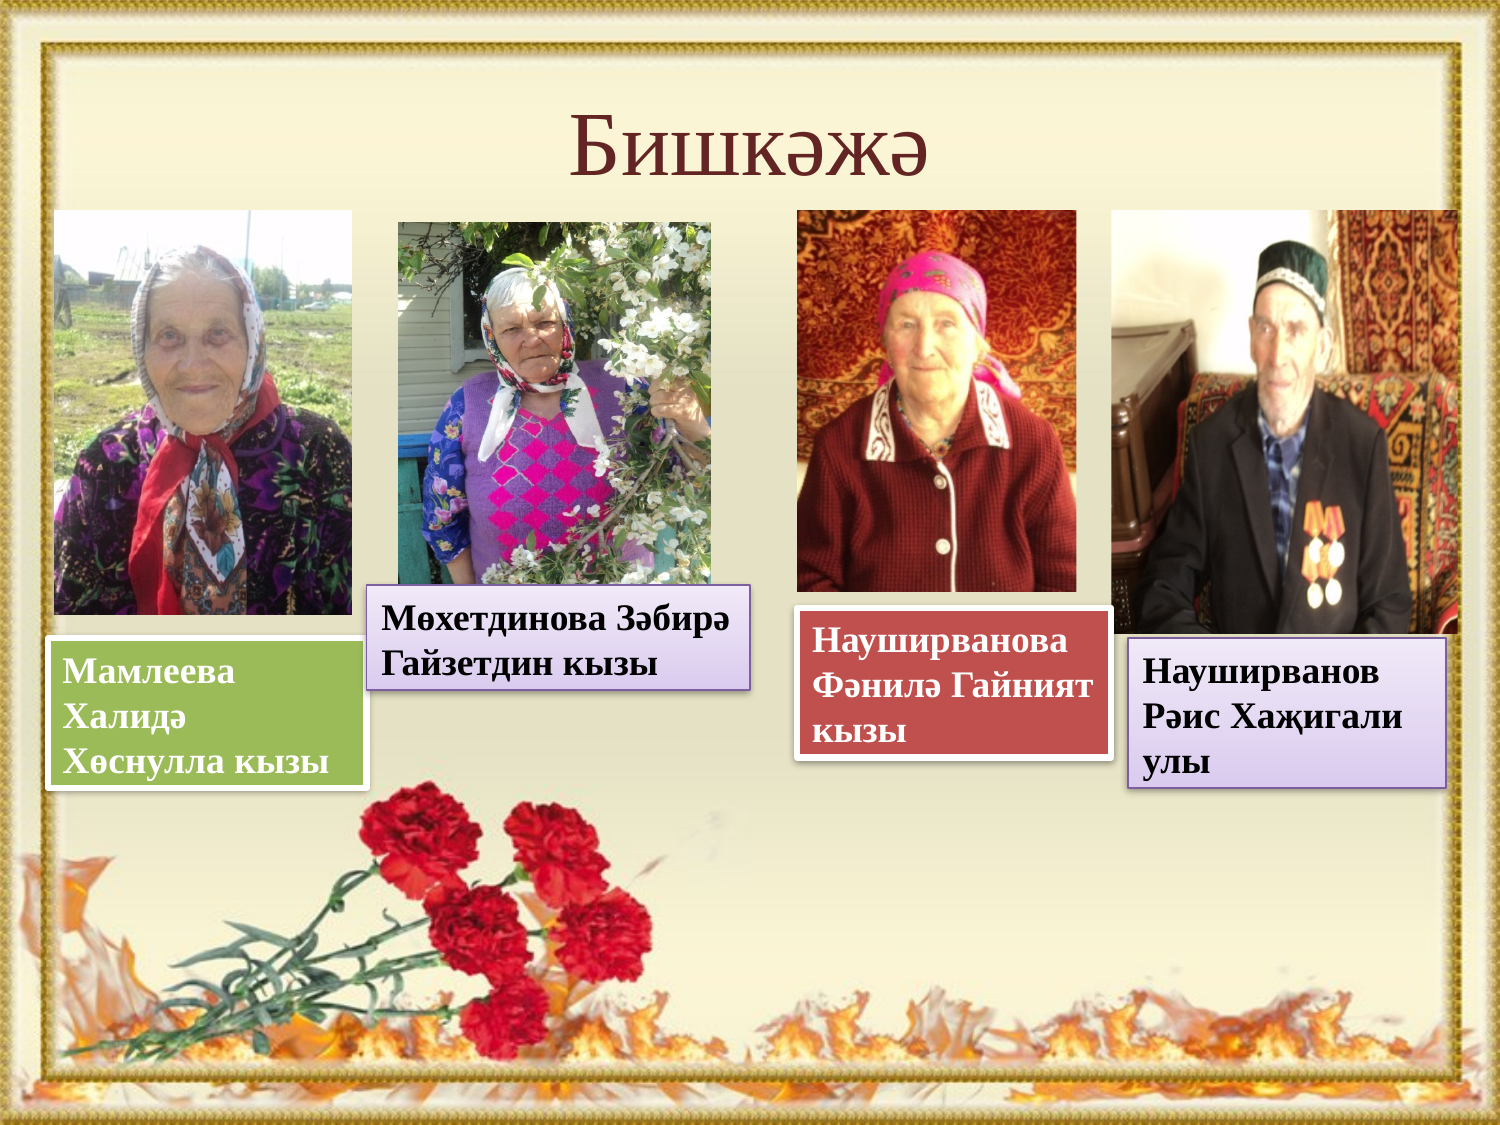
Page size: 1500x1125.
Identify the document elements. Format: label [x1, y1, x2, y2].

list [398, 222, 711, 586]
list [54, 210, 352, 616]
picture [0, 0, 1500, 1125]
